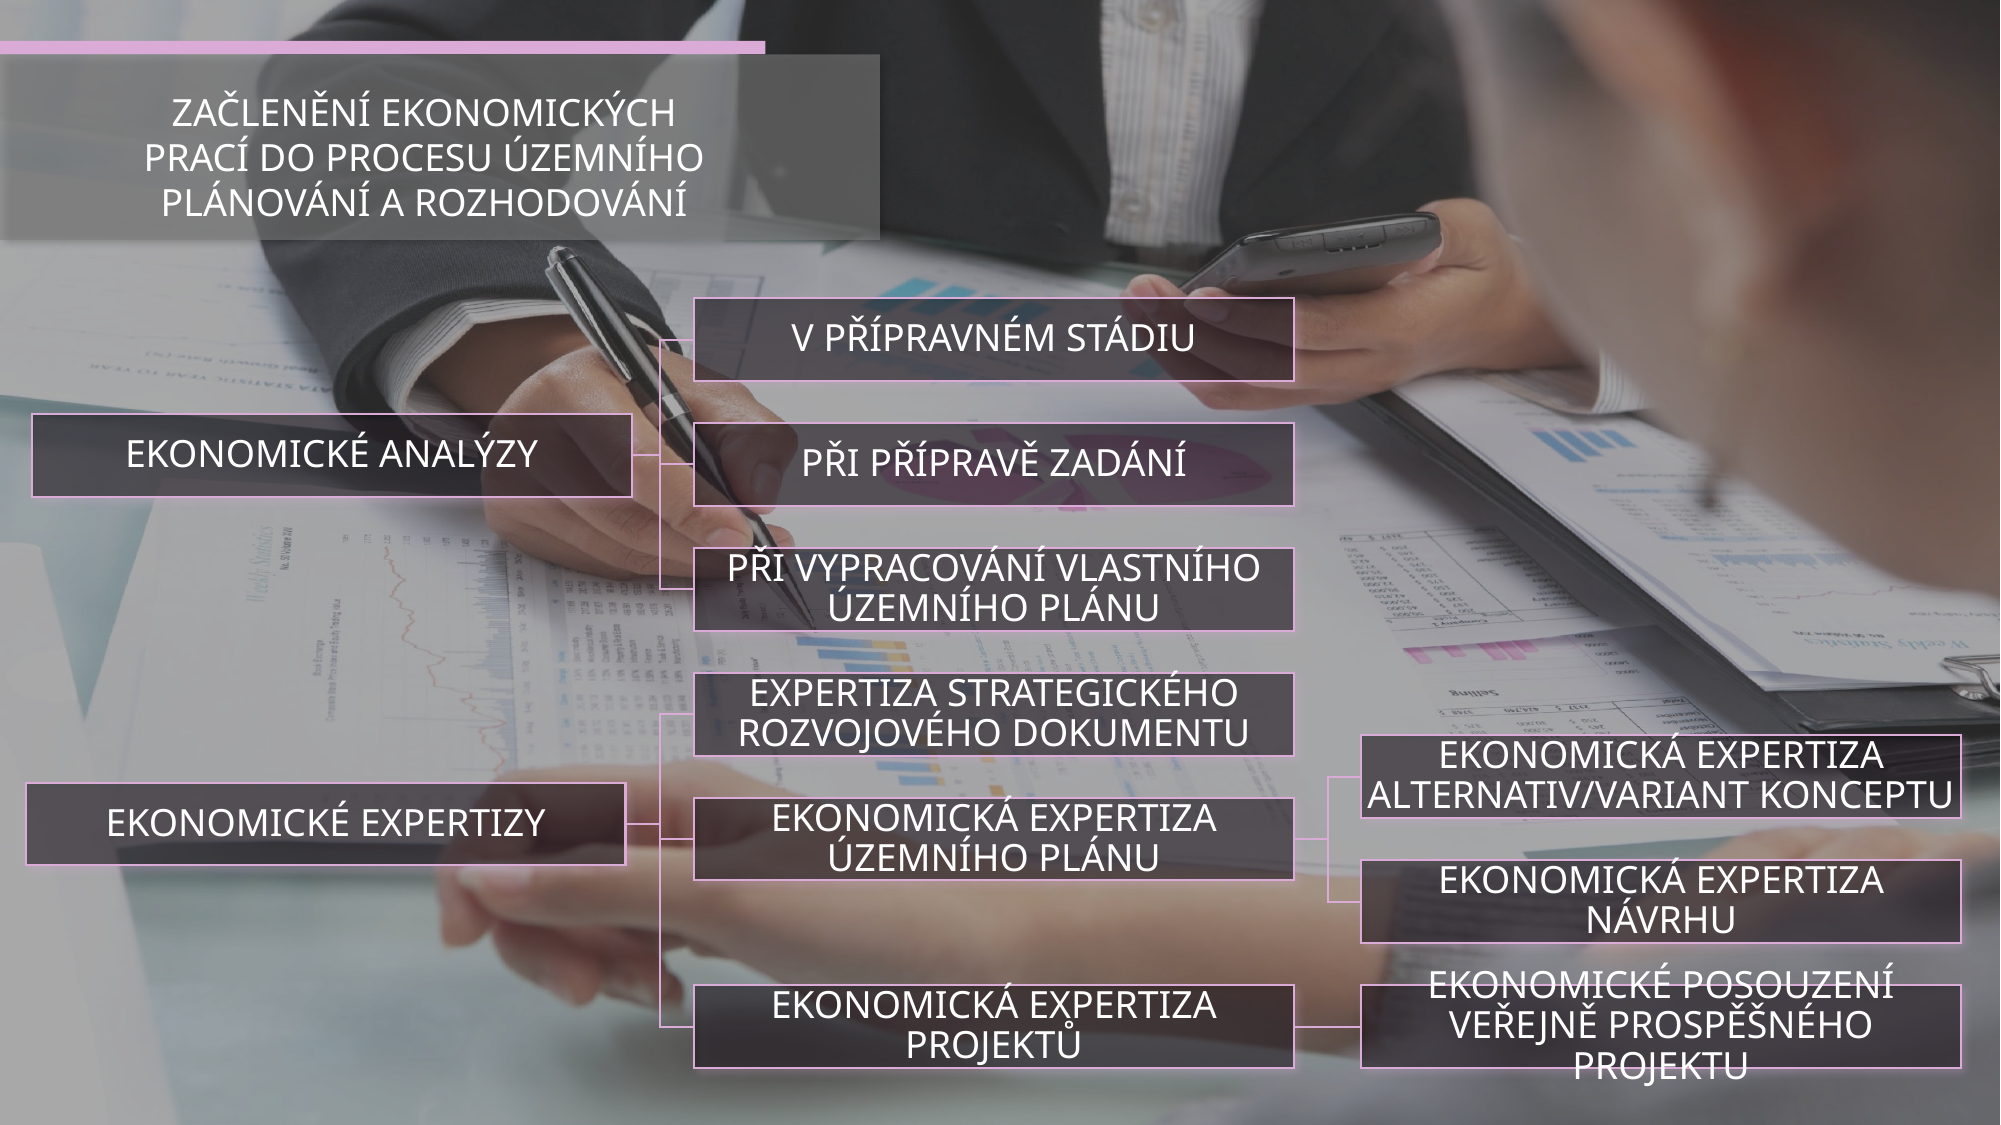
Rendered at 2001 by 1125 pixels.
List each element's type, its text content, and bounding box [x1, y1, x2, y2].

text_box [0, 54, 880, 240]
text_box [25, 297, 1962, 1069]
text_box [0, 0, 2000, 1125]
text_box [0, 40, 766, 55]
text_box ZAČLENĚNÍ EKONOMICKÝCH PRACÍ DO PROCESU ÚZEMNÍHO PLÁNOVÁNÍ A ROZHODOVÁNÍ [119, 81, 730, 279]
